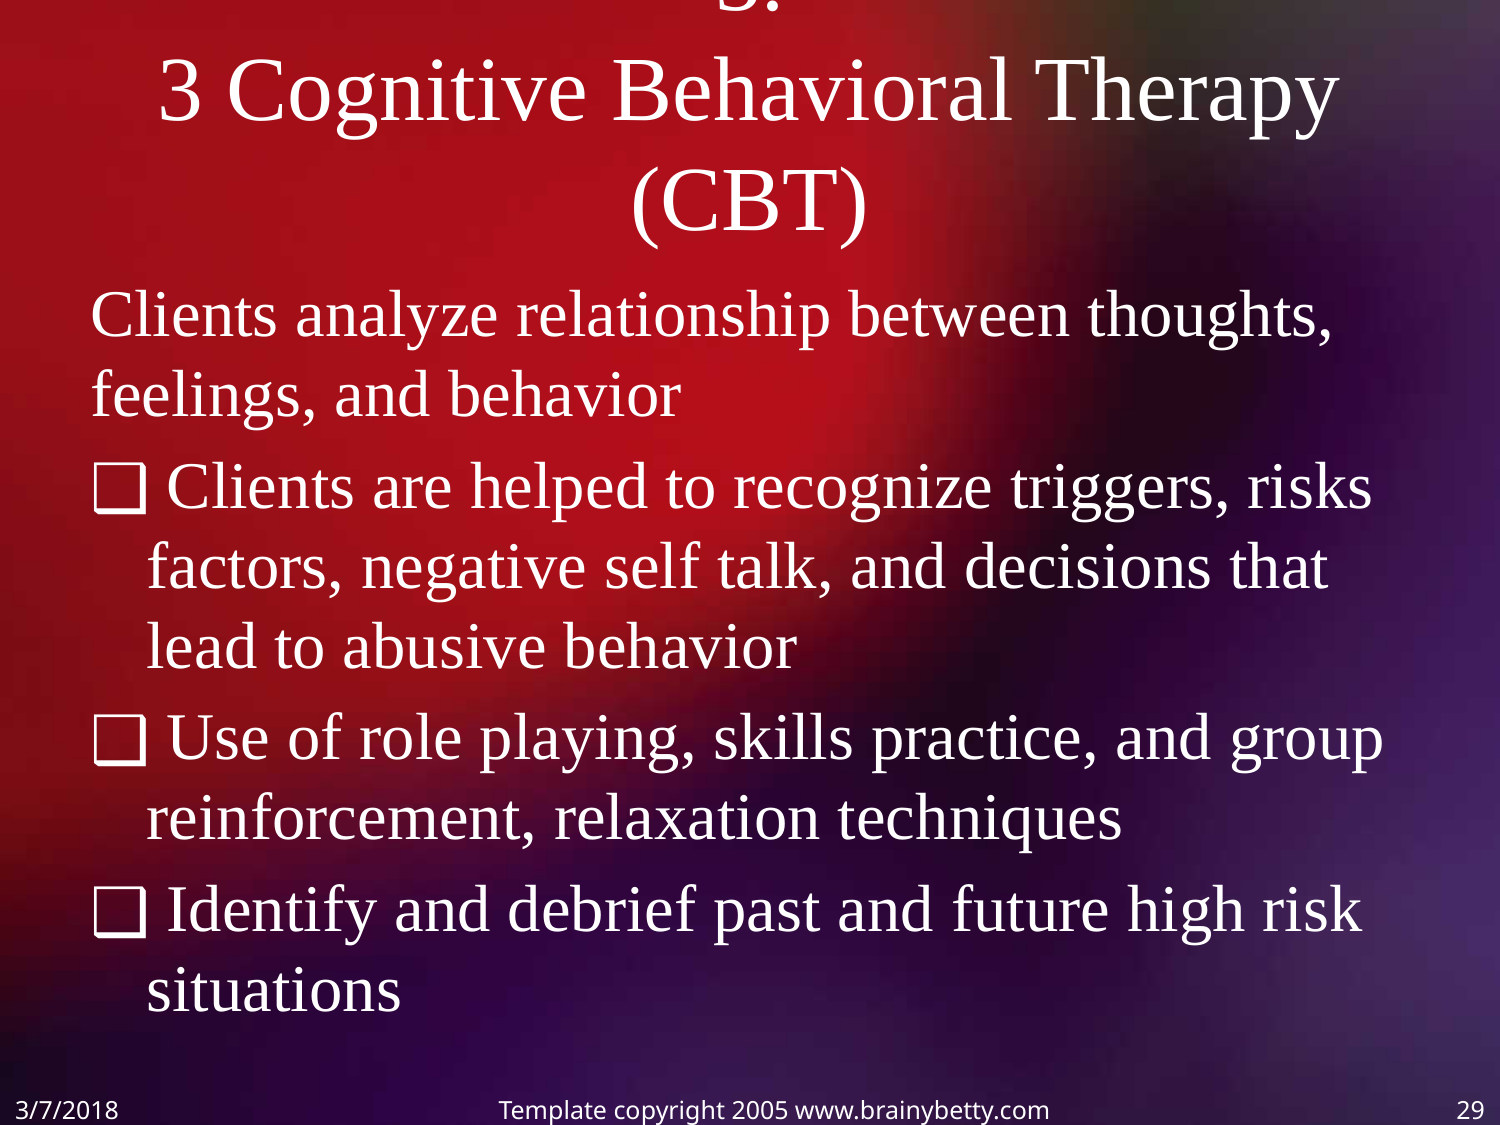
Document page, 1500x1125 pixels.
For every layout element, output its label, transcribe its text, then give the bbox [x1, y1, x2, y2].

slide_number 29 [1325, 1087, 1500, 1125]
footer Template copyright 2005 www.brainybetty.com [375, 1087, 1175, 1125]
picture [0, 0, 1500, 1125]
title 3. 3 Cognitive Behavioral Therapy (CBT) [75, 45, 1425, 233]
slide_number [0, 1087, 350, 1125]
list Clients analyze relationship between thoughts, feelings, and behavior Clients are helped to recognize triggers, risks factors, negative self talk, and decisions that lead to abusive behavior Use of role playing, skills practice, and group reinforcement, relaxation techniques Identify and debrief past and future high risk situations [75, 262, 1425, 1005]
